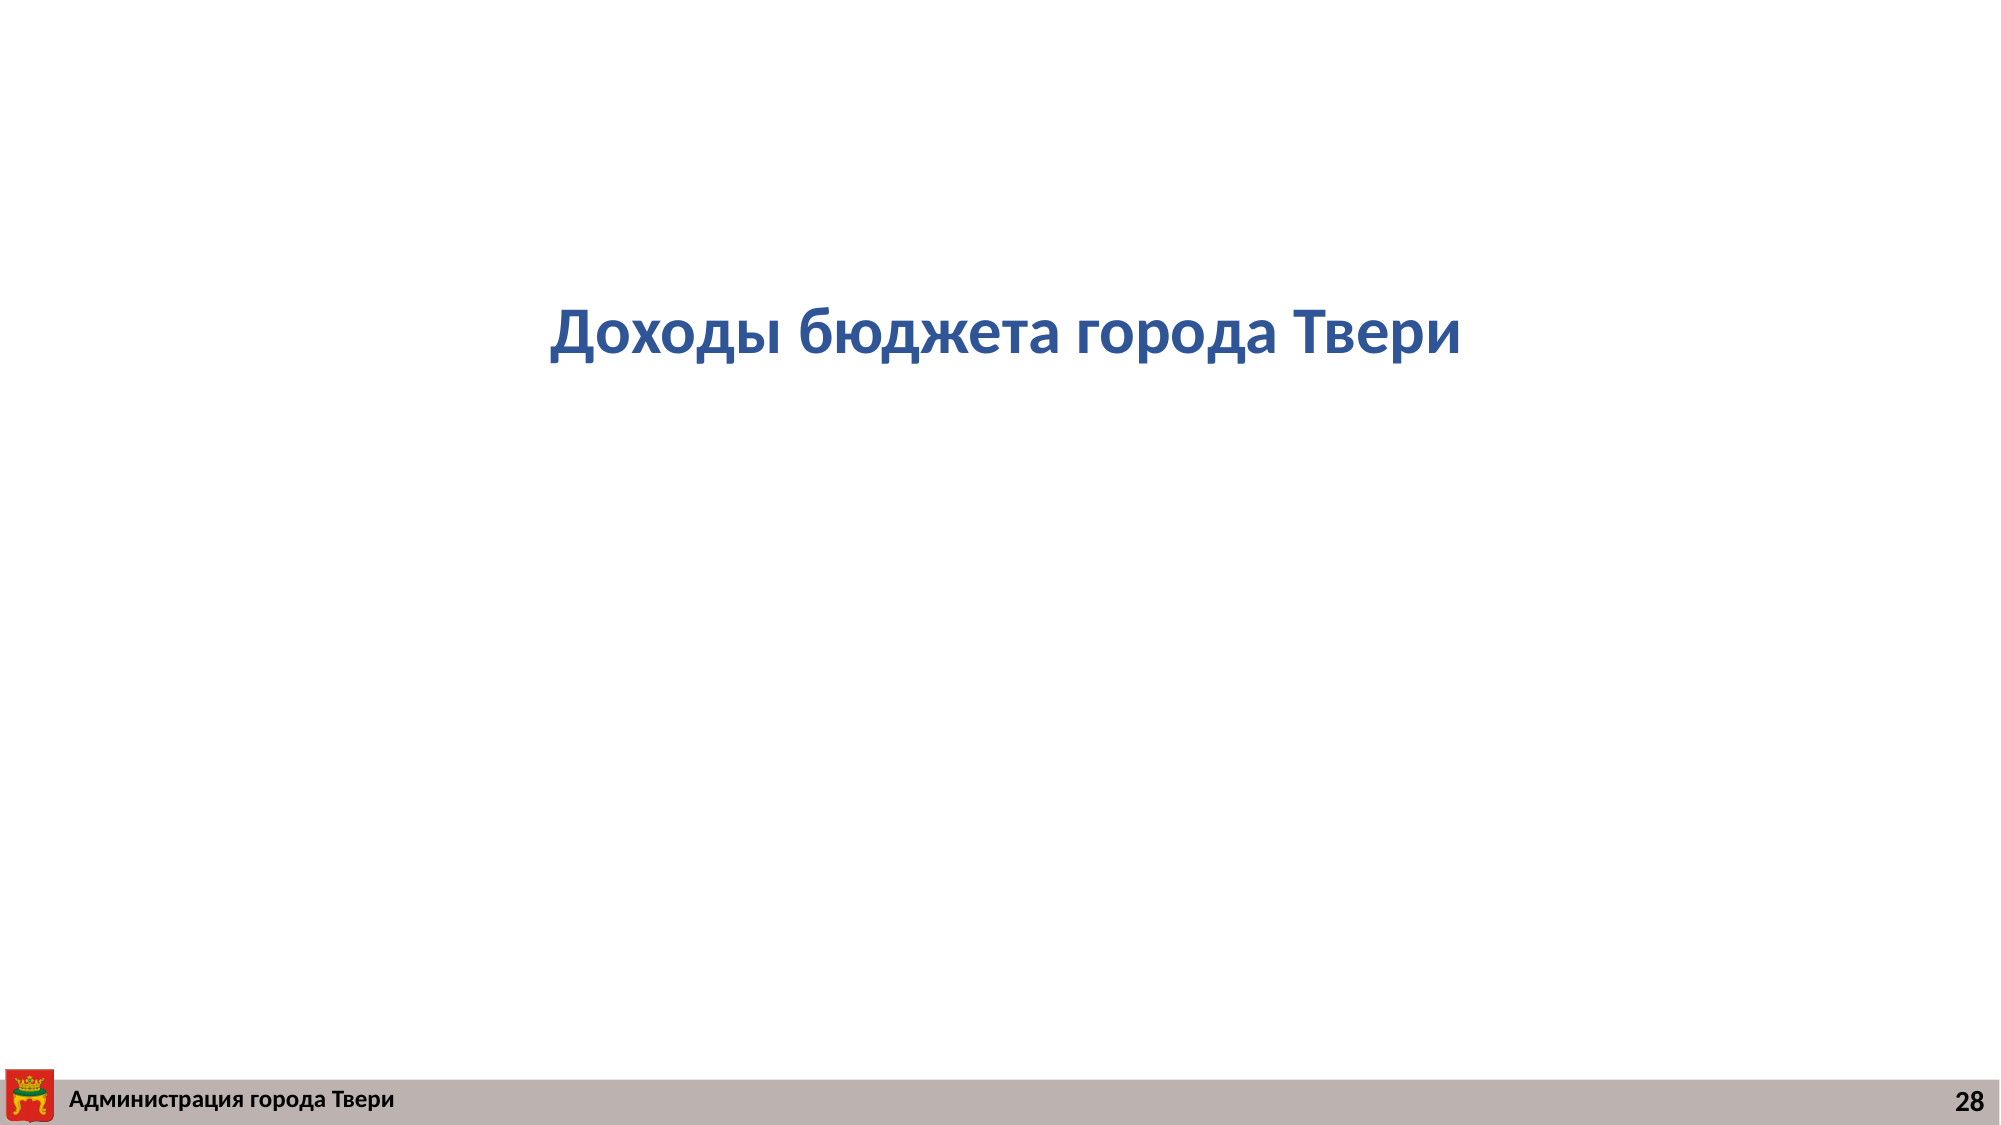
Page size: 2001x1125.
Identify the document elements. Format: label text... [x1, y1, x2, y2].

text_box [0, 1078, 1892, 1125]
text_box 28 [1892, 1074, 2000, 1125]
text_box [5, 1069, 412, 1124]
text_box Доходы бюджета города Твери [306, 279, 1708, 375]
